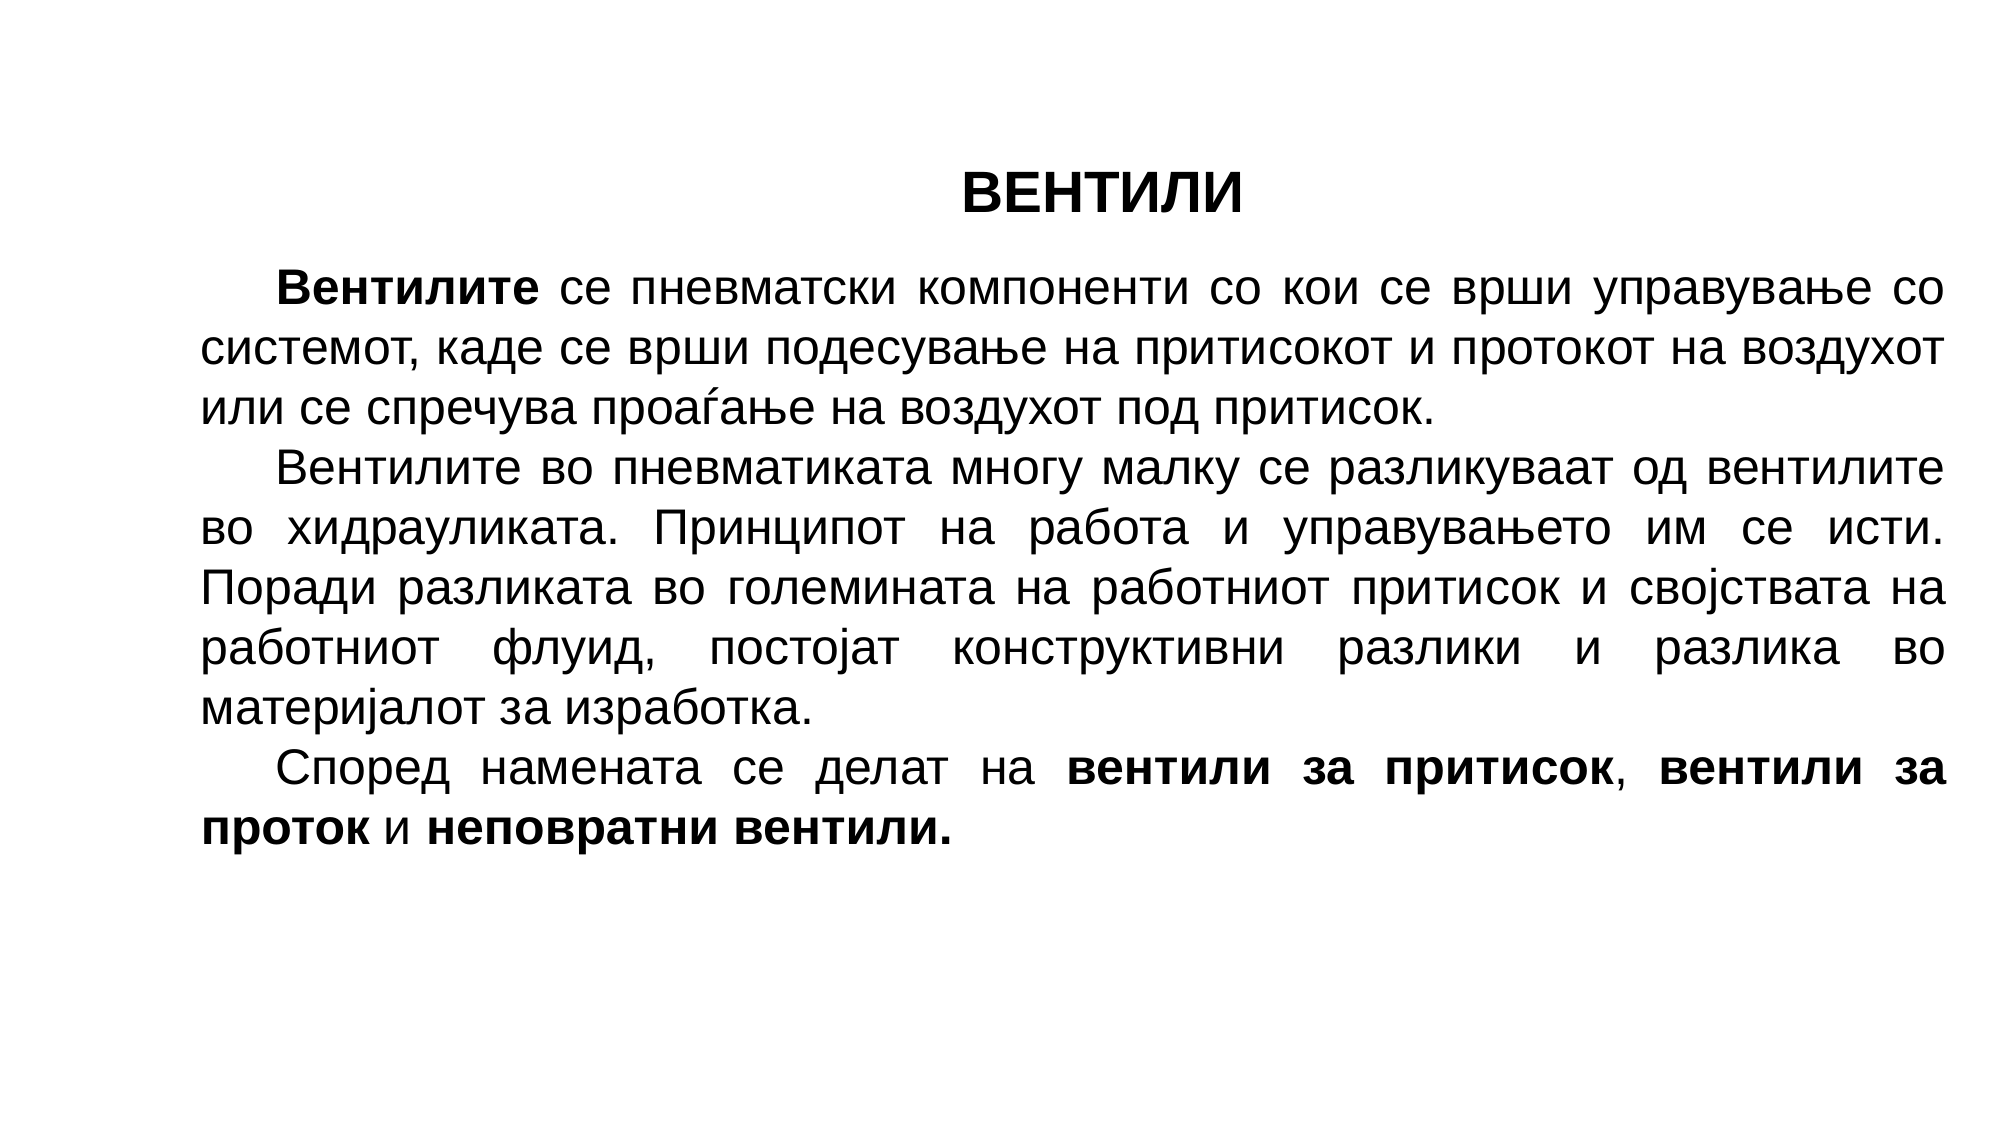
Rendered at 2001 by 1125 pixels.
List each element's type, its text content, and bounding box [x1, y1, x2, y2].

text_box ВЕНТИЛИ Вентилите се пневматски компоненти со кои се врши управување со системот, каде се врши подесување на притисокот и протокот на воздухот или се спречува проаѓање на воздухот под притисок. Вентилите во пневматиката многу малку се разликуваат од вентилите во хидрауликата. Принципот на работа и управувањето им се исти. Поради разликата во големината на работниот притисок и својствата на работниот флуид, постојат конструктивни разлики и разлика во материјалот за изработка. Според намената се делат на вентили за притисок, вентили за проток и неповратни вентили. [186, 146, 1962, 862]
